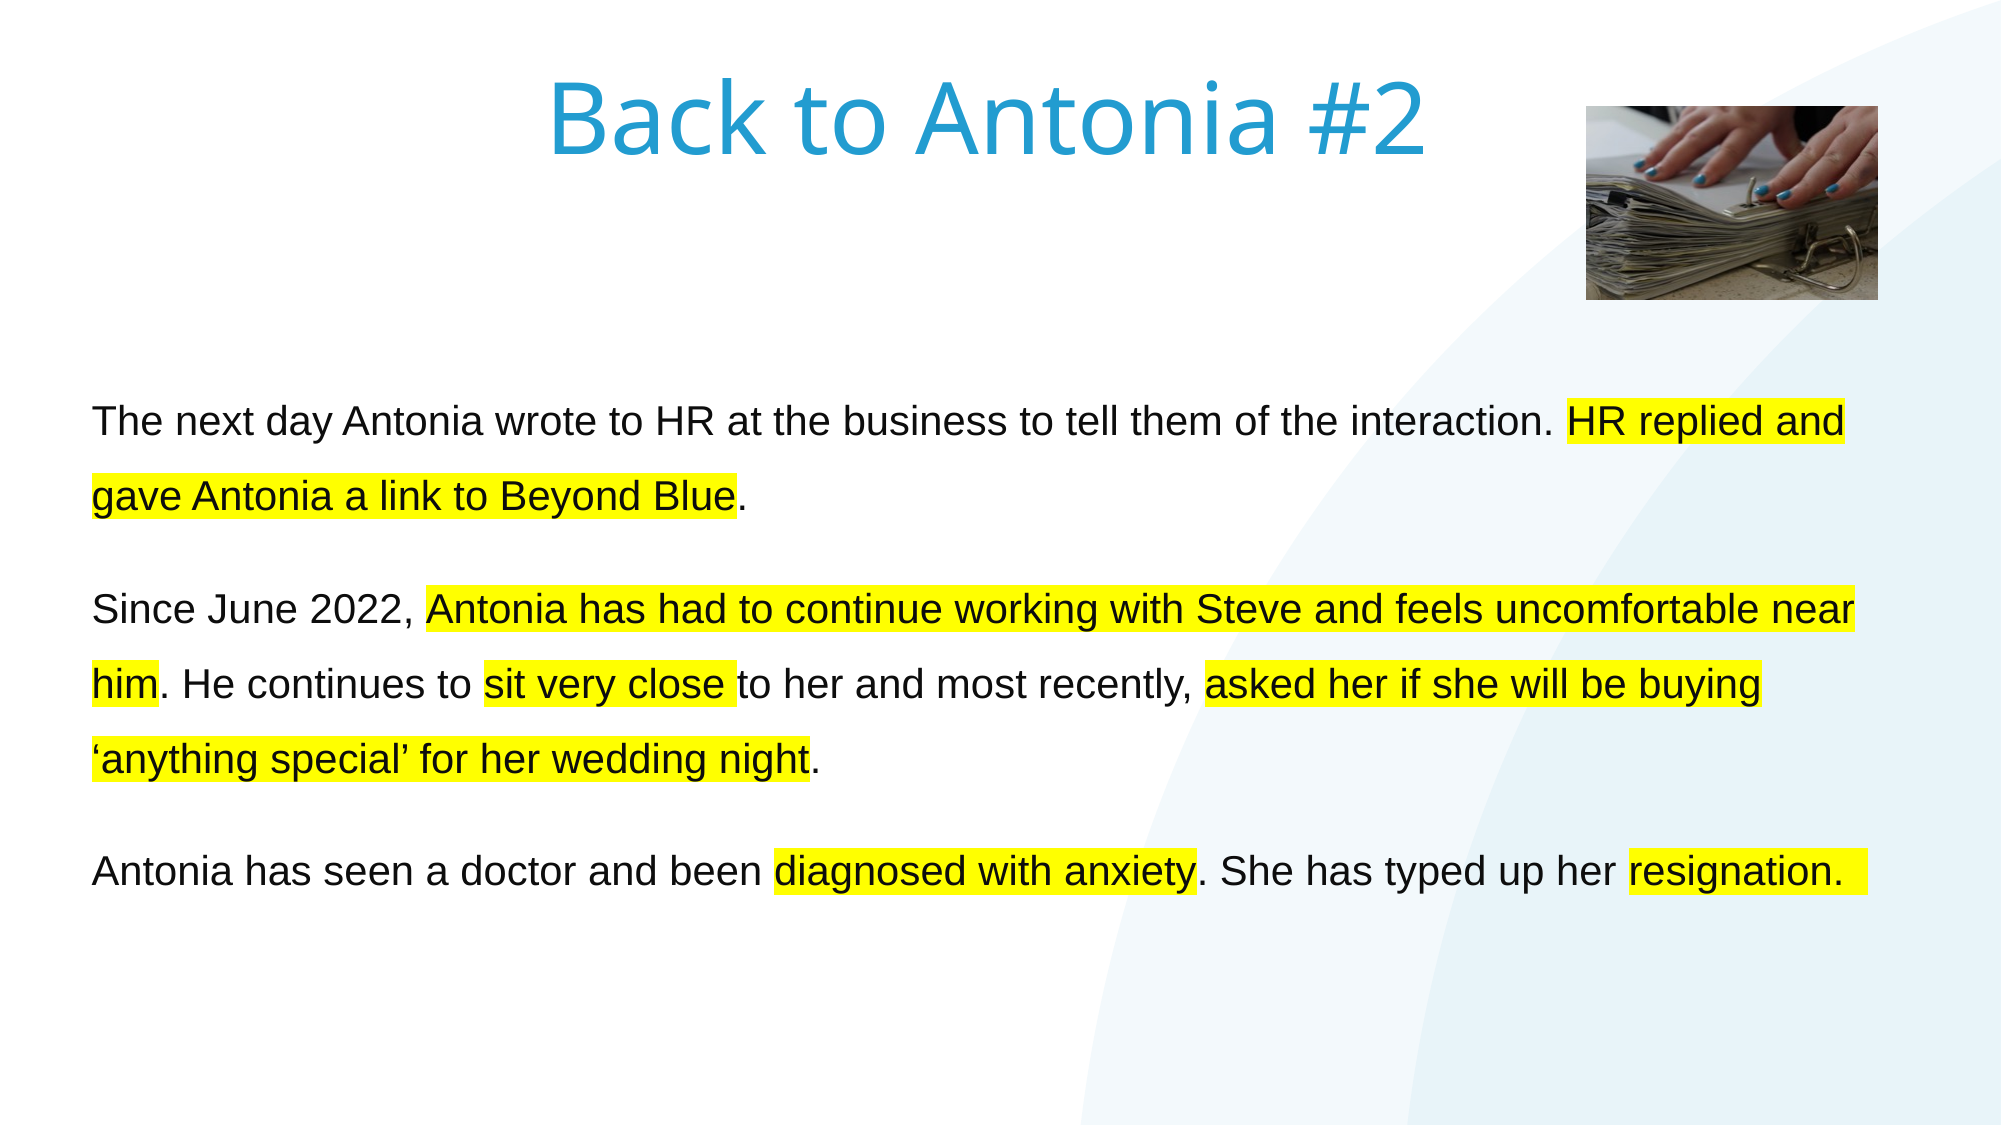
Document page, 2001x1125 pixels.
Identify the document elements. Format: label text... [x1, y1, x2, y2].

picture [1586, 105, 1878, 300]
title Back to Antonia #2 [51, 60, 1924, 244]
list The next day Antonia wrote to HR at the business to tell them of the interaction. HR replied and gave Antonia a link to Beyond Blue. Since June 2022, Antonia has had to continue working with Steve and feels uncomfortable near him. He continues to sit very close to her and most recently, asked her if she will be buying ‘anything special’ for her wedding night. Antonia has seen a doctor and been diagnosed with anxiety. She has typed up her resignation. [76, 152, 1928, 1111]
